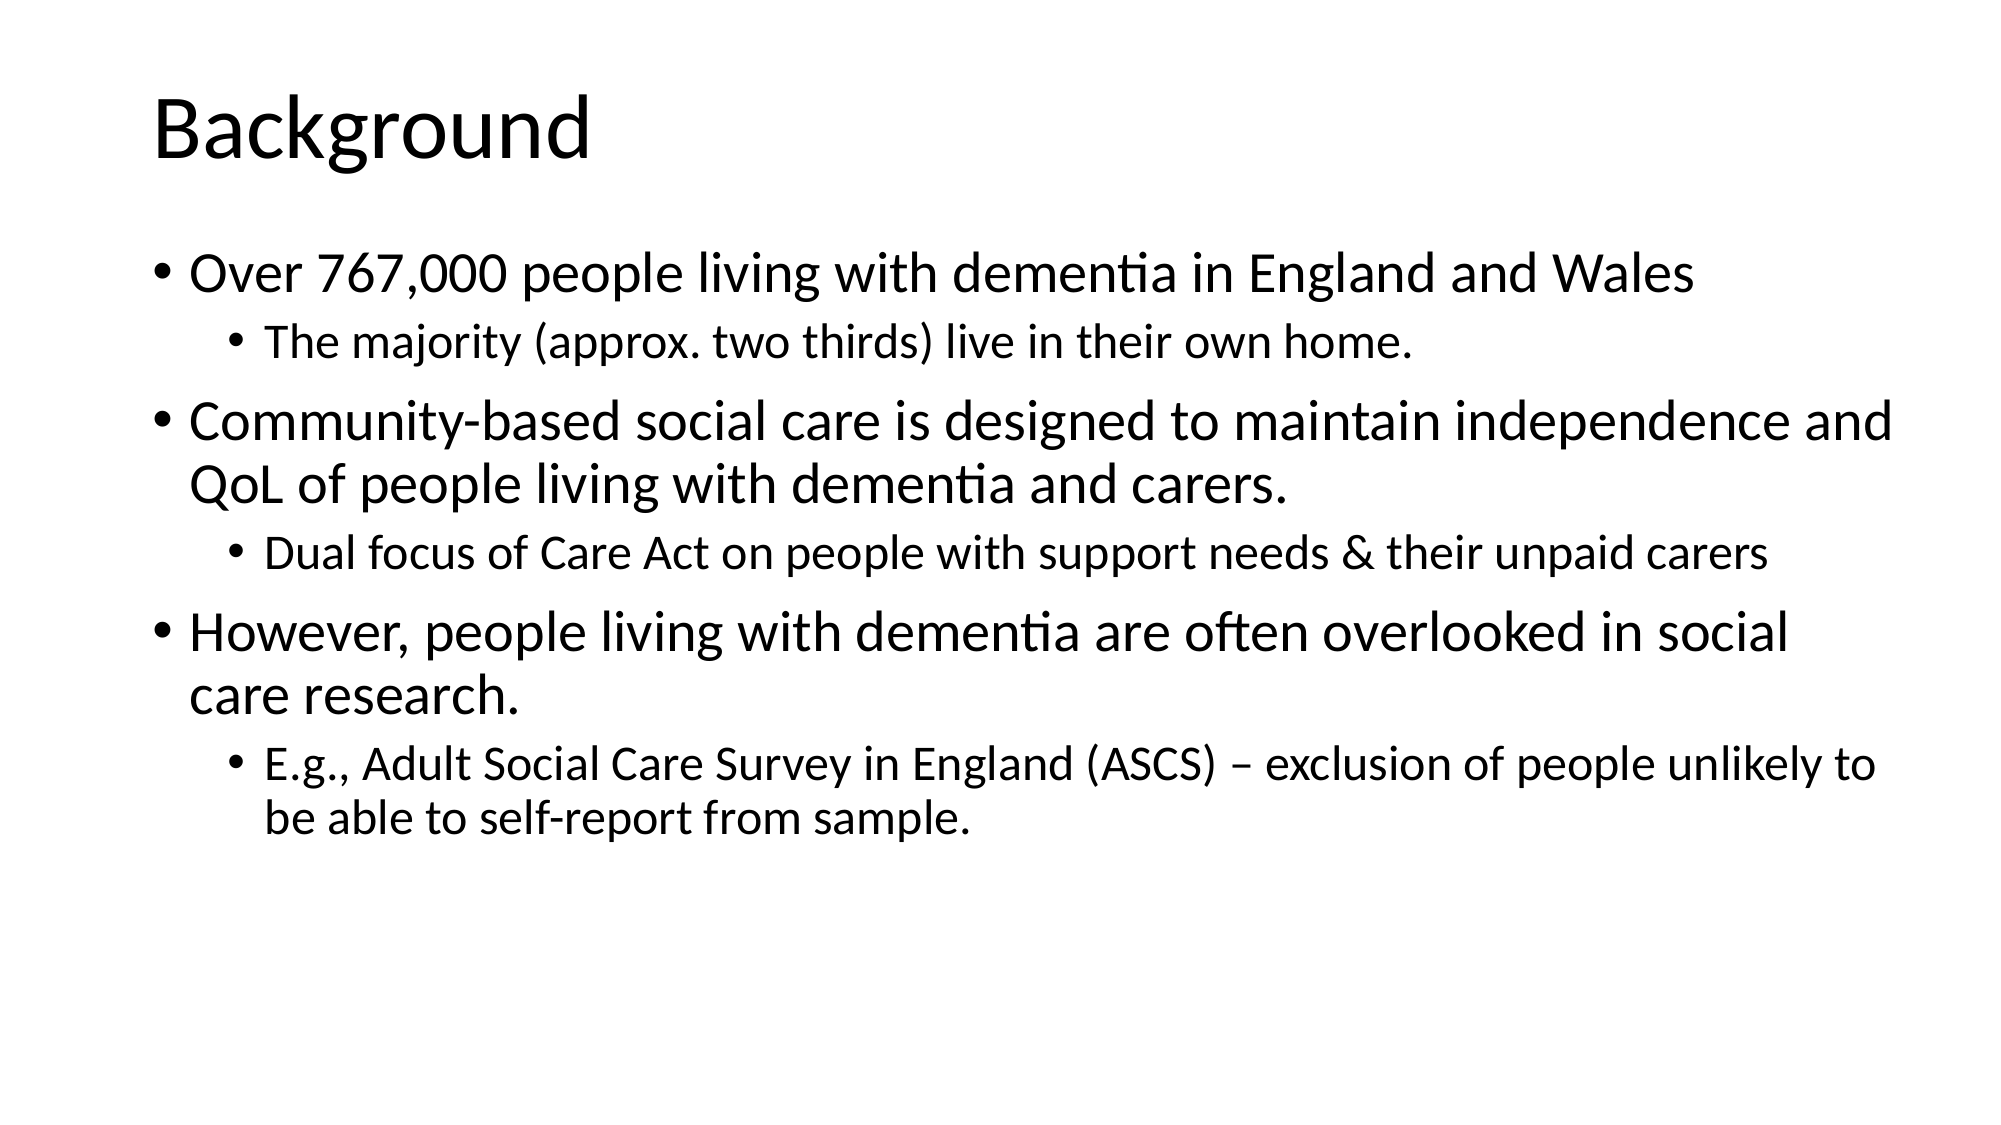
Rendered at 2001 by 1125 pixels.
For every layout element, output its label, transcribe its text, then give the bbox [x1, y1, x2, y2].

title Background [137, 59, 1863, 199]
list Over 767,000 people living with dementia in England and Wales The majority (approx. two thirds) live in their own home. Community-based social care is designed to maintain independence and QoL of people living with dementia and carers. Dual focus of Care Act on people with support needs & their unpaid carers However, people living with dementia are often overlooked in social care research. E.g., Adult Social Care Survey in England (ASCS) – exclusion of people unlikely to be able to self-report from sample. [137, 234, 1911, 1050]
